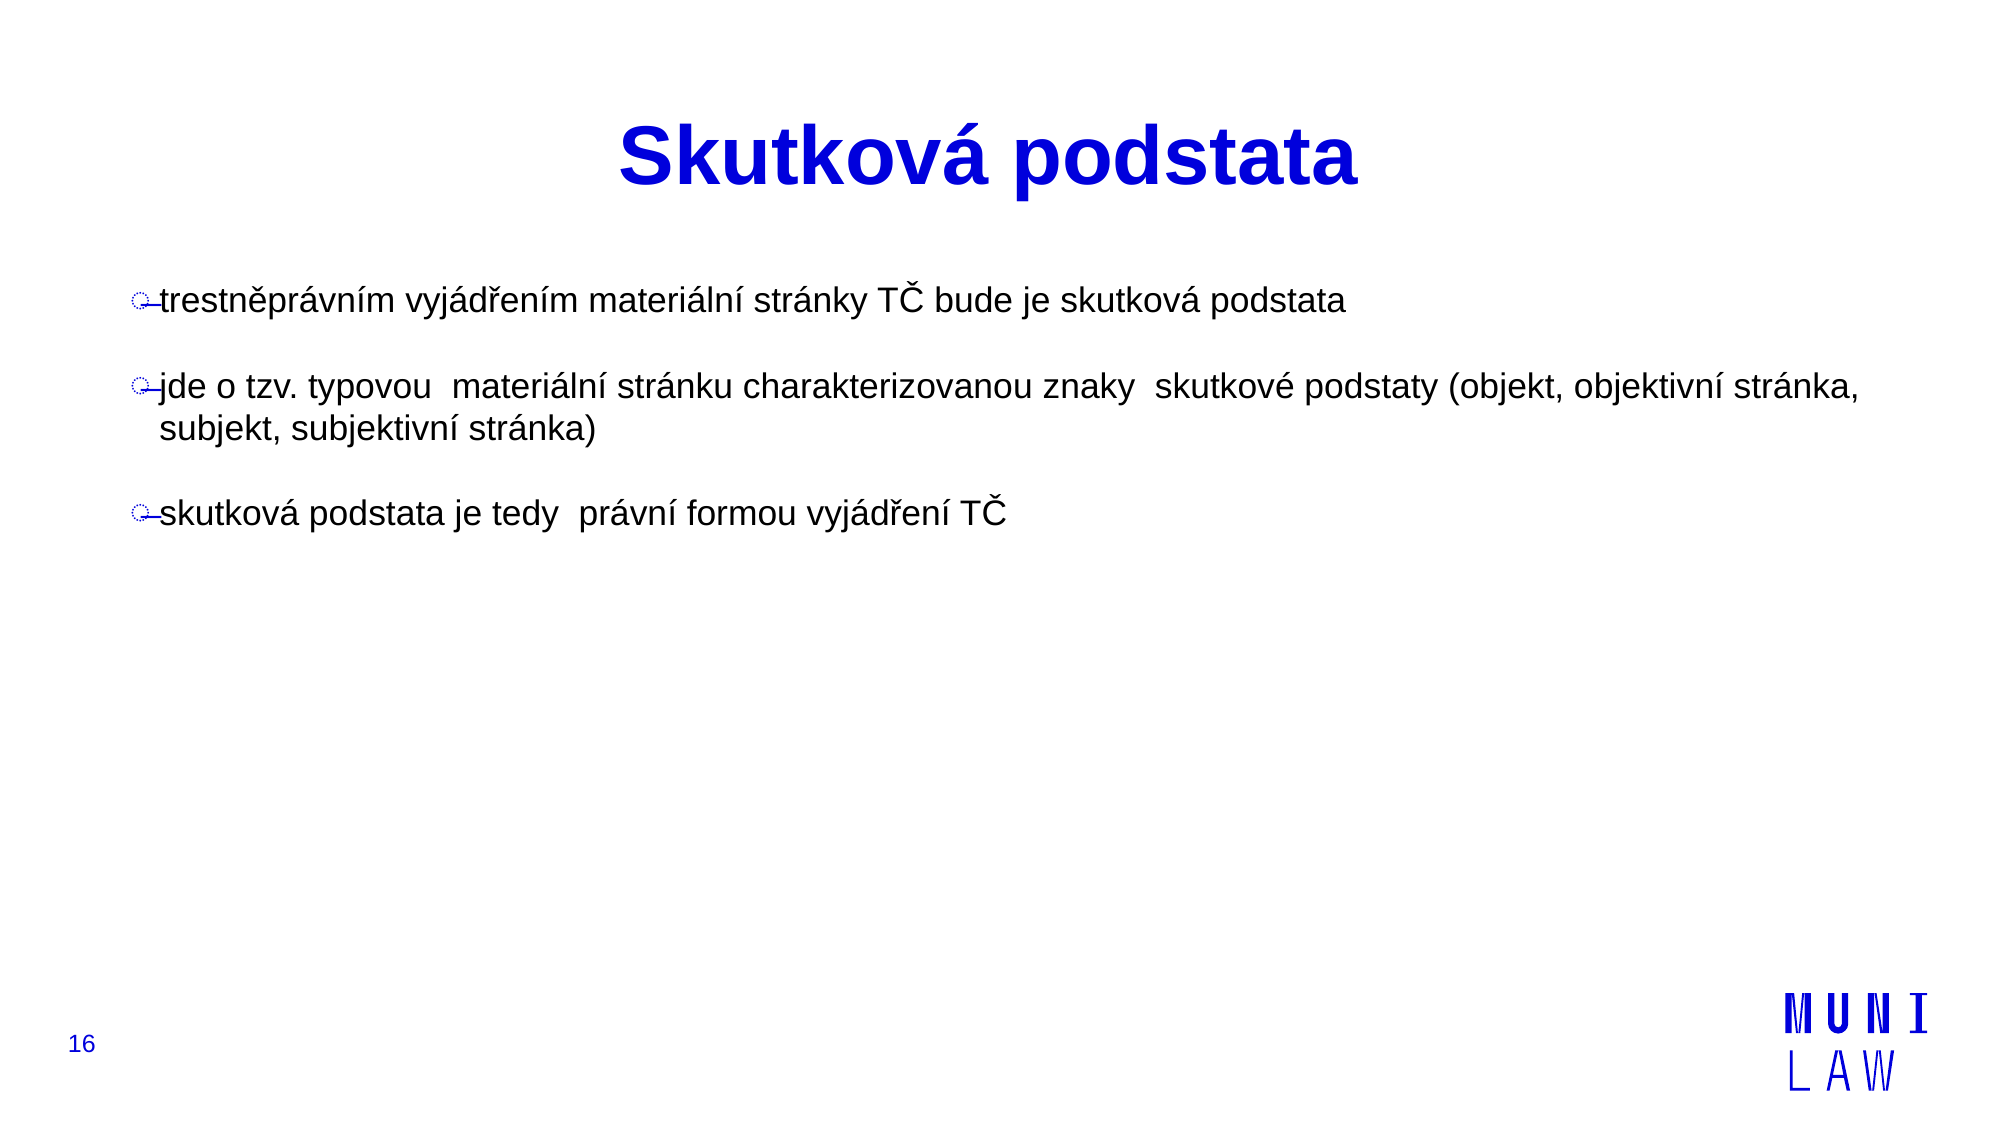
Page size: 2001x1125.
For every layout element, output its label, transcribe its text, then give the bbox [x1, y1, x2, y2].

slide_number 16 [67, 1021, 110, 1063]
title Skutková podstata [118, 118, 1883, 193]
list trestněprávním vyjádřením materiální stránky TČ bude je skutková podstata jde o tzv. typovou materiální stránku charakterizovanou znaky skutkové podstaty (objekt, objektivní stránka, subjekt, subjektivní stránka) skutková podstata je tedy právní formou vyjádření TČ [118, 277, 1883, 957]
